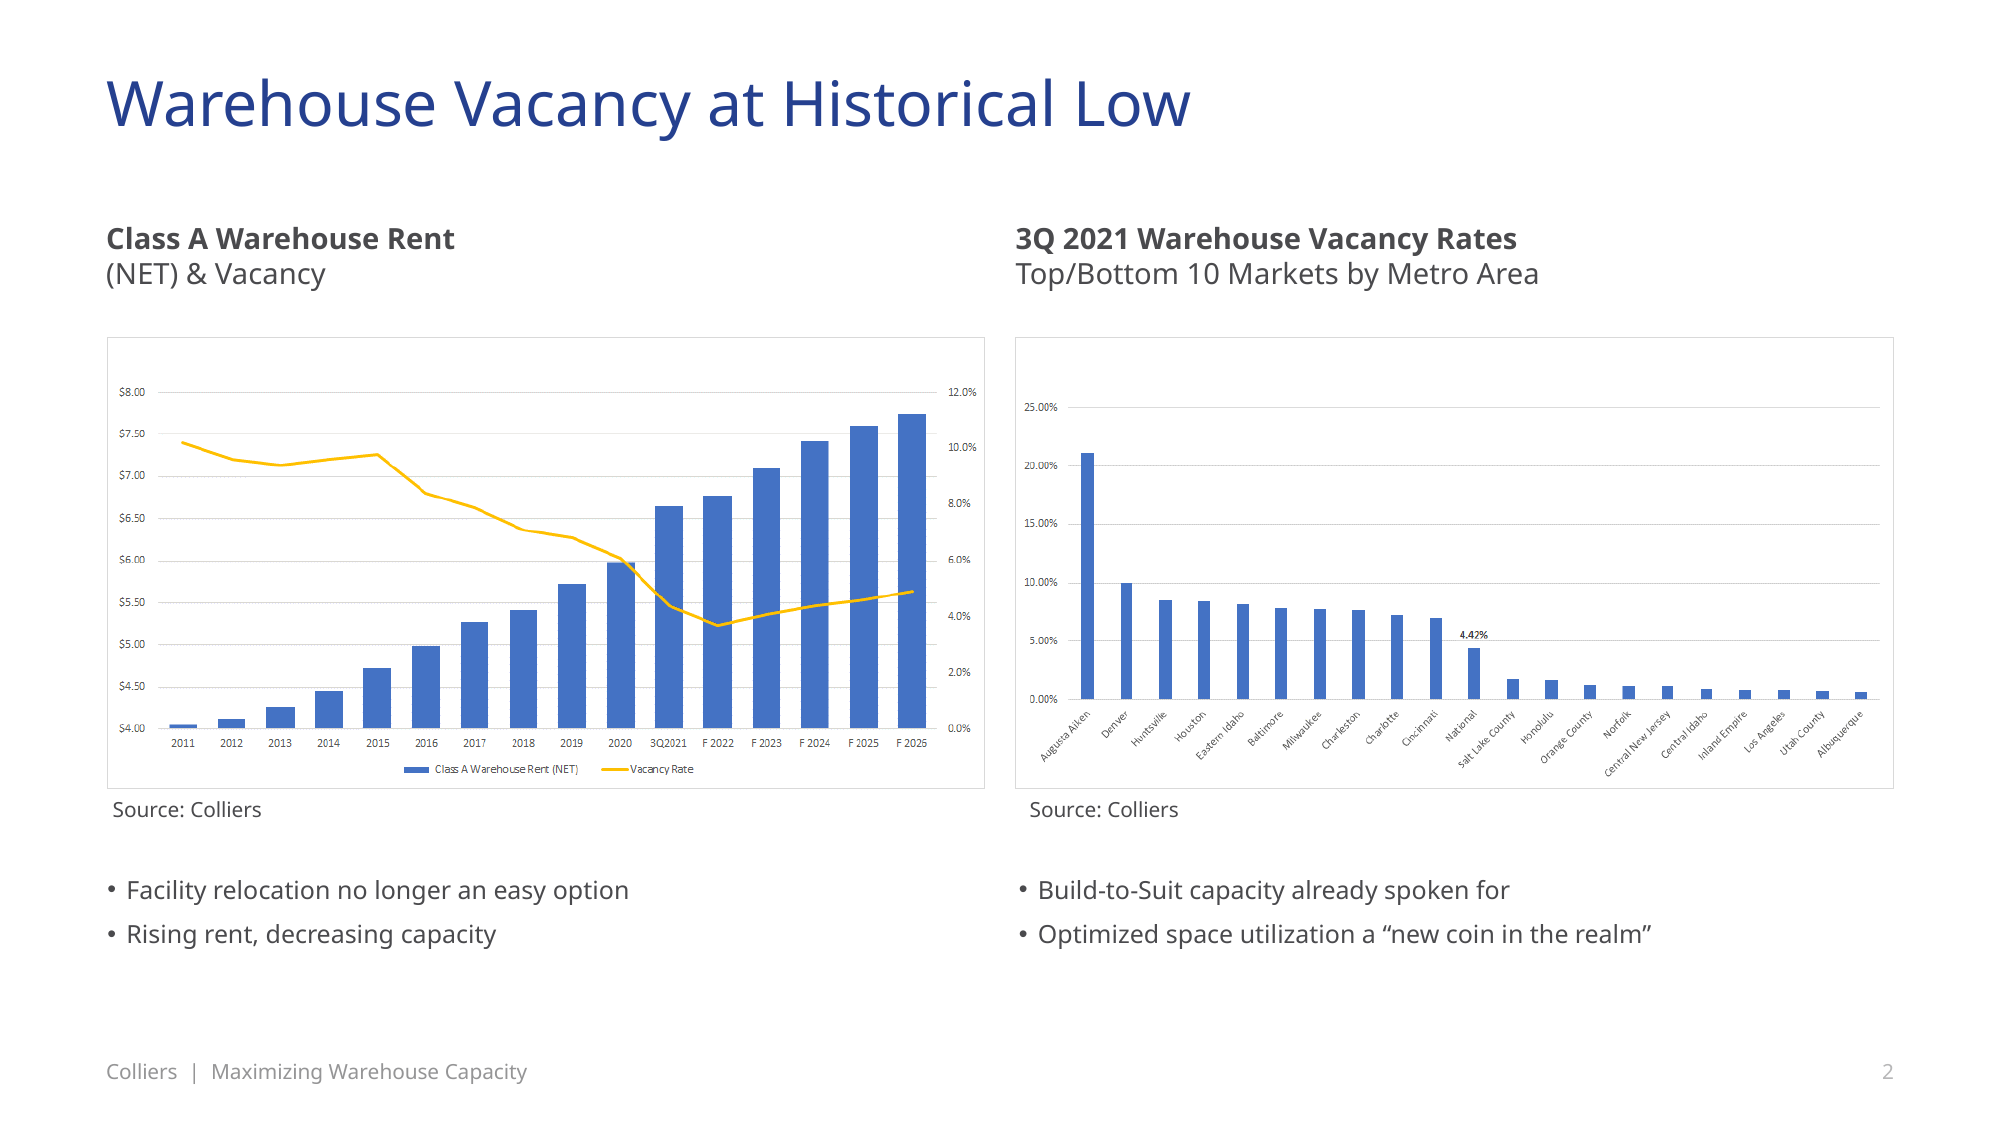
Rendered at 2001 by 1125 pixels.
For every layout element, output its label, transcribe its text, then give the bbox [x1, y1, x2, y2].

text_box Class A Warehouse Rent (NET) & Vacancy [106, 220, 982, 291]
text_box Source: Colliers [1029, 796, 1179, 822]
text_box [107, 337, 985, 789]
text_box Source: Colliers [112, 796, 262, 822]
text_box Build-to-Suit capacity already spoken for Optimized space utilization a “new coin in the realm” [1018, 874, 1893, 949]
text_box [1015, 337, 1894, 789]
text_box Facility relocation no longer an easy option Rising rent, decreasing capacity [107, 874, 989, 949]
footer Colliers | Maximizing Warehouse Capacity [106, 1042, 831, 1103]
text_box 3Q 2021 Warehouse Vacancy Rates Top/Bottom 10 Markets by Metro Area [1015, 220, 1894, 291]
title Warehouse Vacancy at Historical Low [106, 76, 1894, 153]
slide_number 2 [1443, 1042, 1894, 1103]
